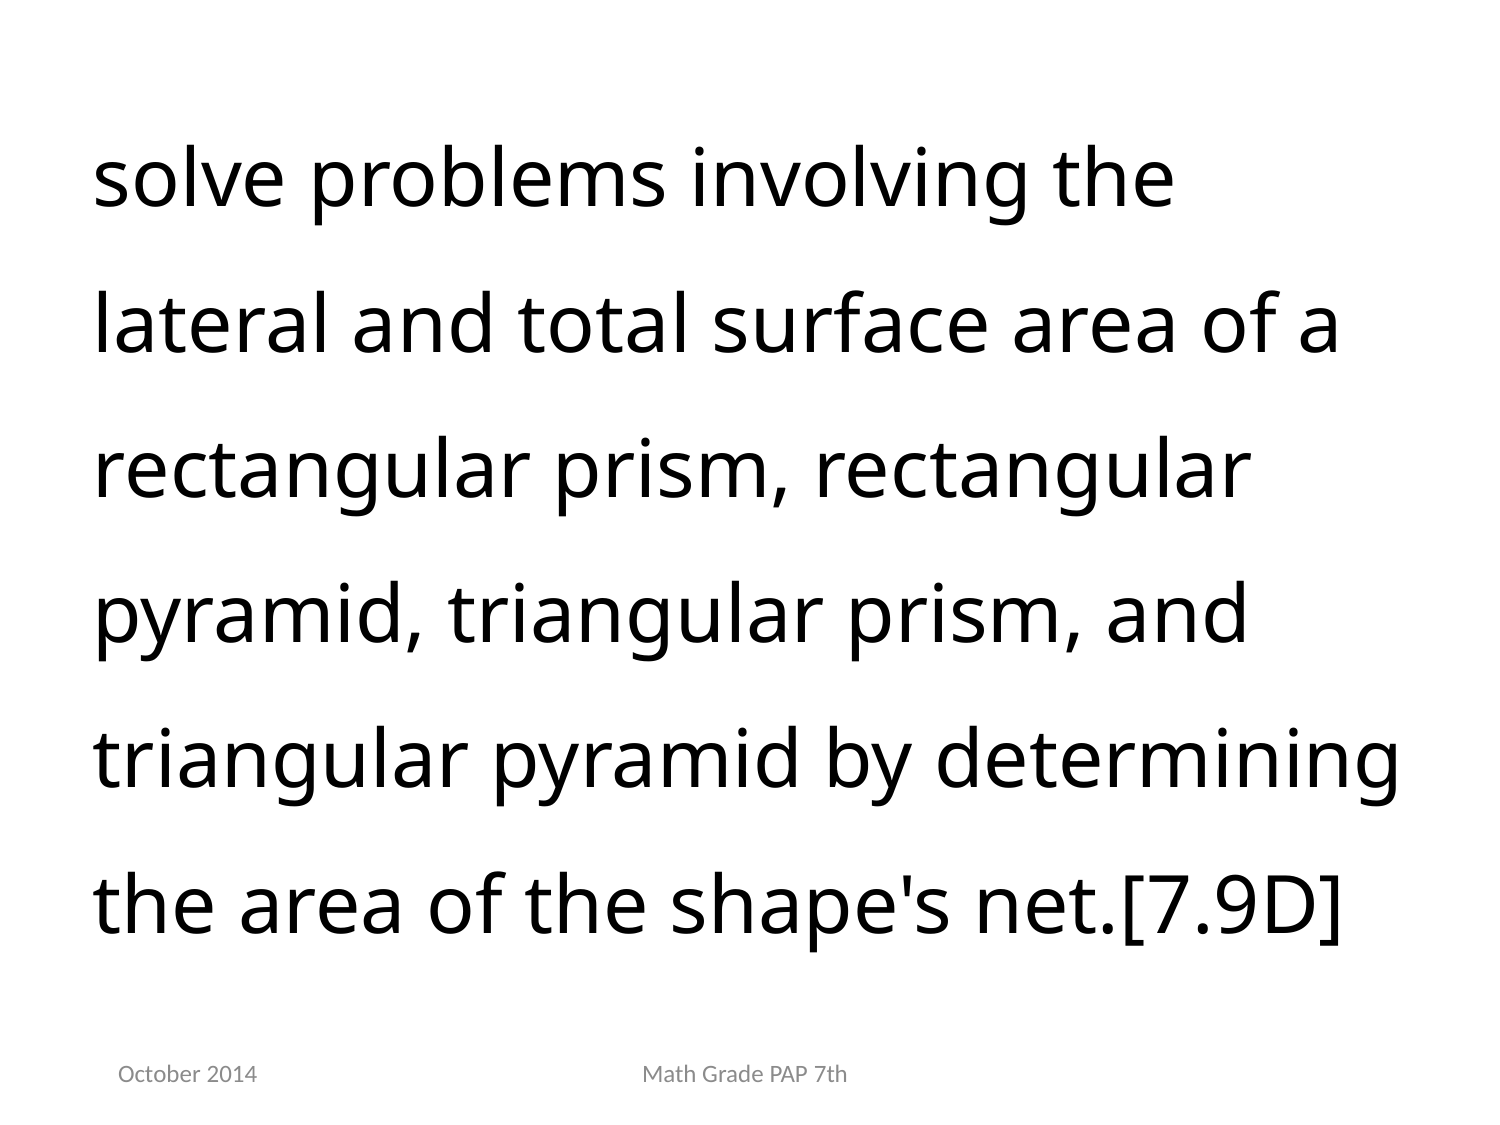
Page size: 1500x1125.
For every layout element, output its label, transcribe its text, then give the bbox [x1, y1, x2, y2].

subtitle solve problems involving the lateral and total surface area of a rectangular prism, rectangular pyramid, triangular prism, and triangular pyramid by determining the area of the shape's net.[7.9D] [78, 70, 1429, 1014]
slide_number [103, 1042, 441, 1103]
footer Math Grade PAP 7th [492, 1042, 999, 1103]
